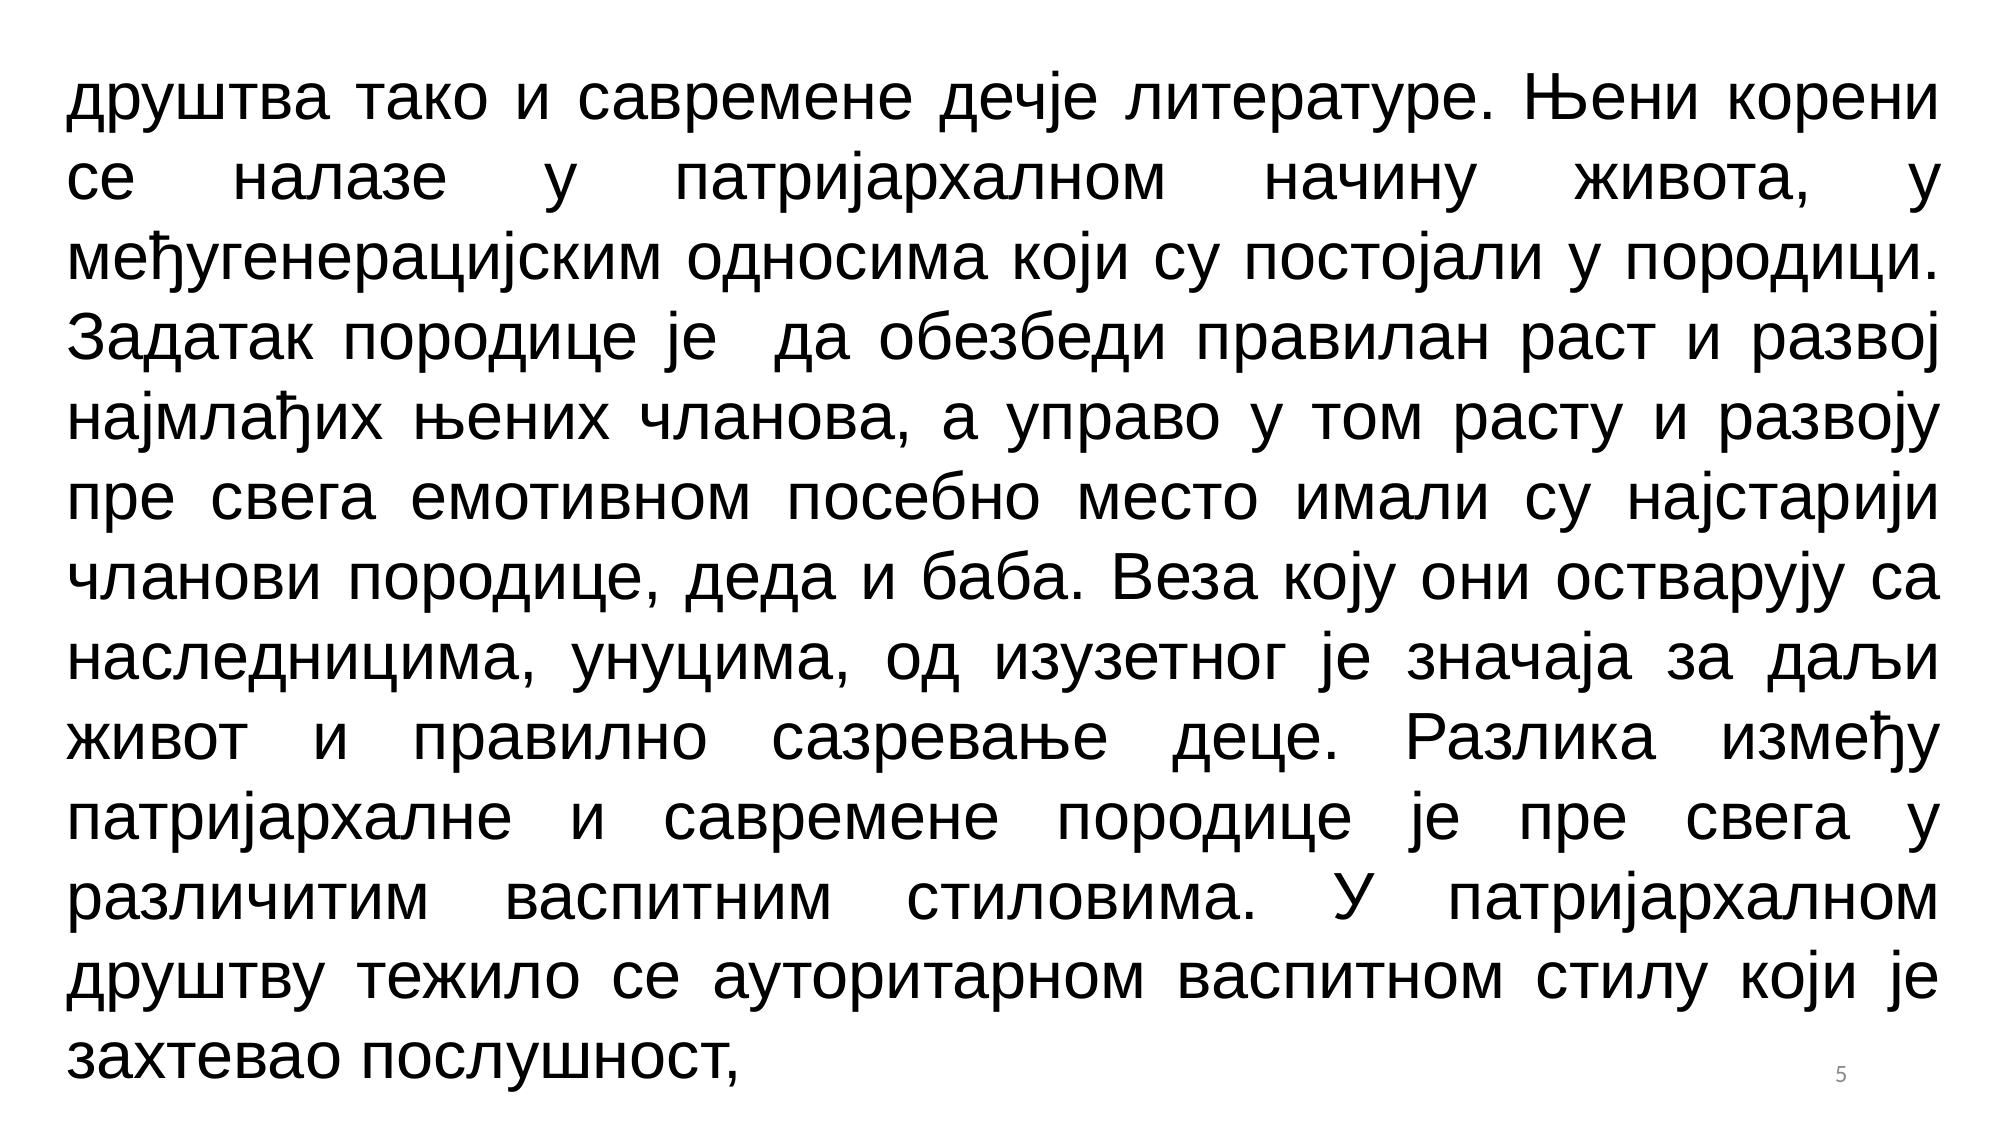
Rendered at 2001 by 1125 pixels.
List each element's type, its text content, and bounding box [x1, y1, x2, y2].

text_box друштва тако и савремене дечје литературе. Њени корени се налазе у патријархалном начину живота, у међугенерацијским односима који су постојали у породици. Задатак породице је да обезбеди правилан раст и развој најмлађих њених чланова, а управо у том расту и развоју пре свега емотивном посебно место имали су најстарији чланови породице, деда и баба. Веза коју они остварују са наследницима, унуцима, од изузетног је значаја за даљи живот и правилно сазревање деце. Разлика између патријархалне и савремене породице је пре свега у различитим васпитним стиловима. У патријархалном друштву тежило се ауторитарном васпитном стилу који је захтевао послушност, [51, 45, 1958, 1100]
